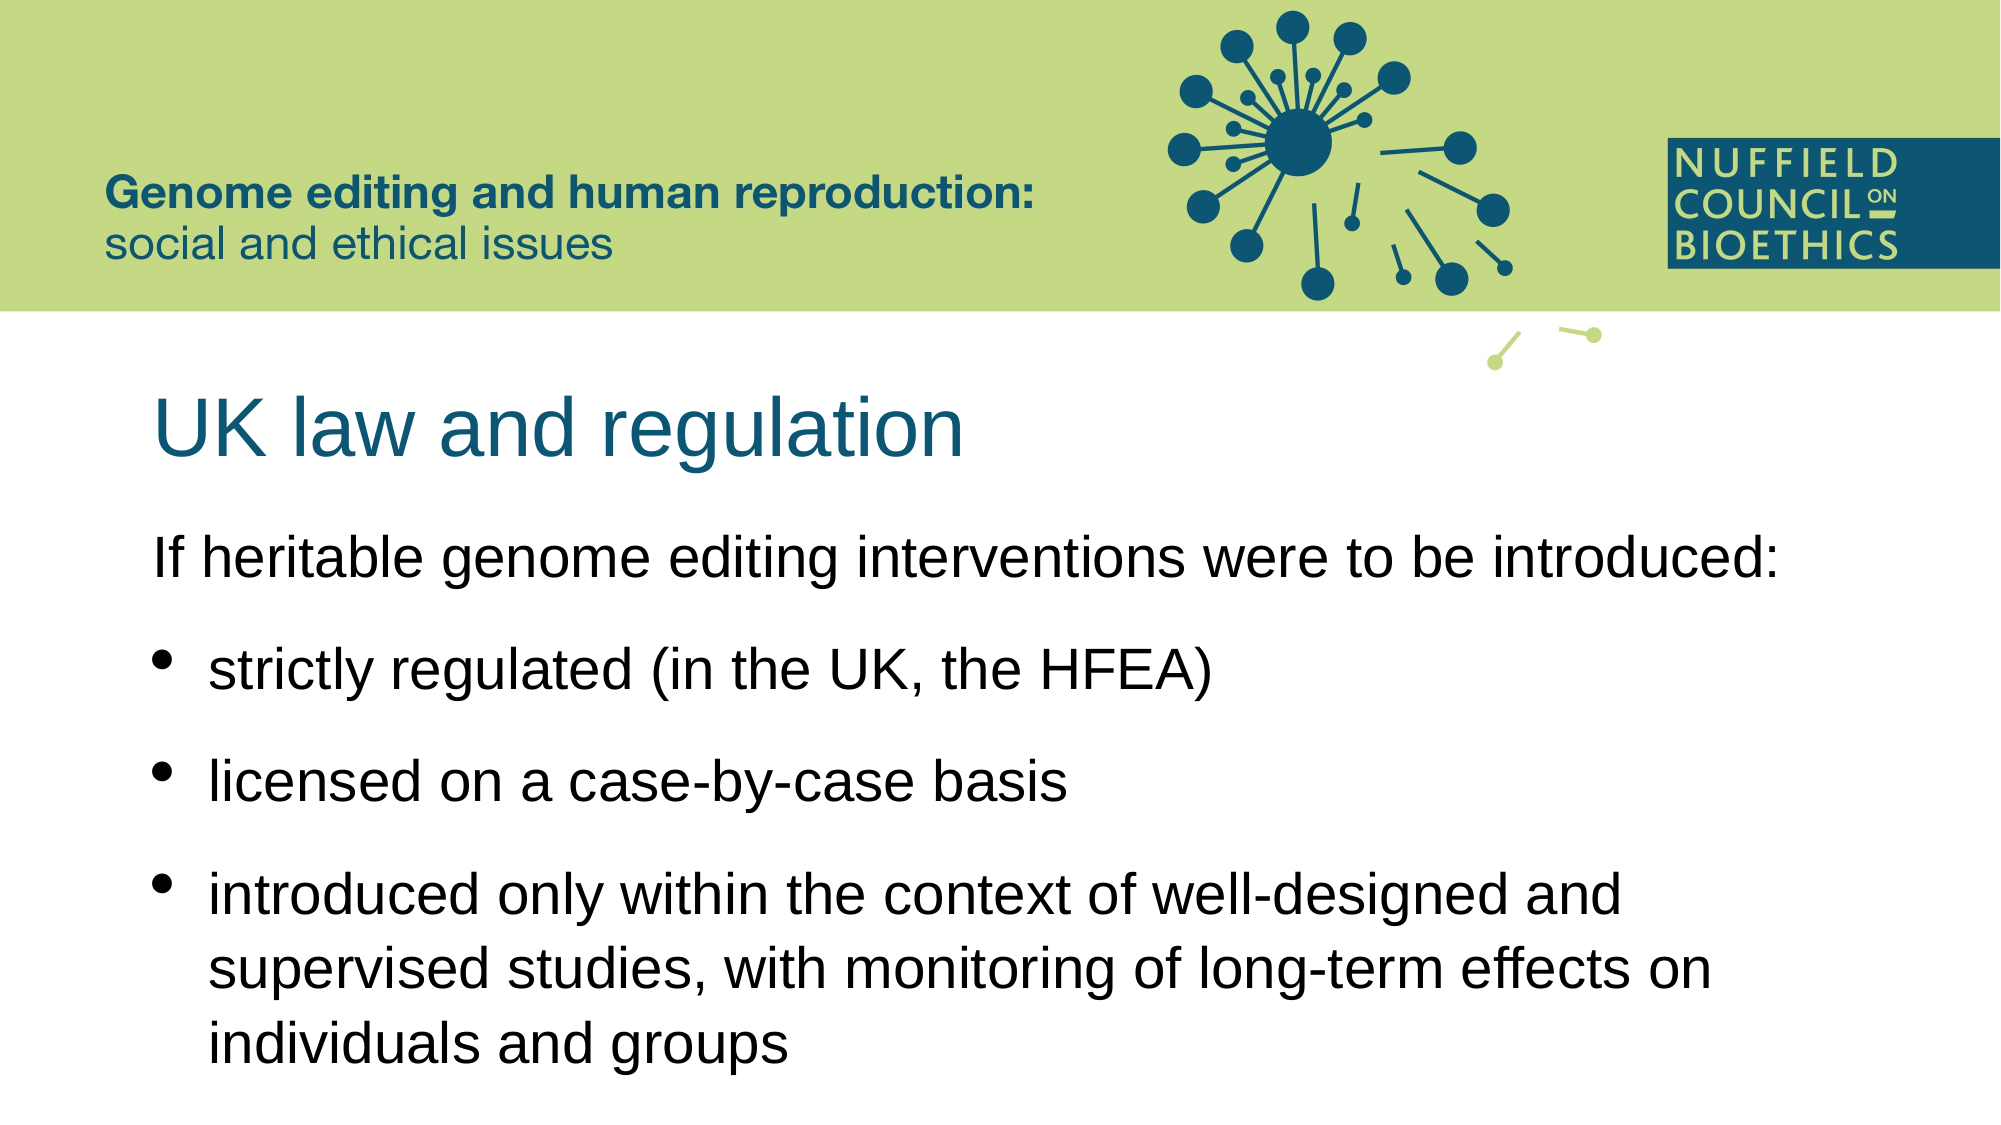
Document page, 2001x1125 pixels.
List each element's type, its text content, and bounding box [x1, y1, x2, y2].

title UK law and regulation [137, 320, 1863, 506]
list If heritable genome editing interventions were to be introduced: strictly regulated (in the UK, the HFEA) licensed on a case-by-case basis introduced only within the context of well-designed and supervised studies, with monitoring of long-term effects on individuals and groups [137, 506, 1863, 982]
picture [0, 0, 2001, 1125]
